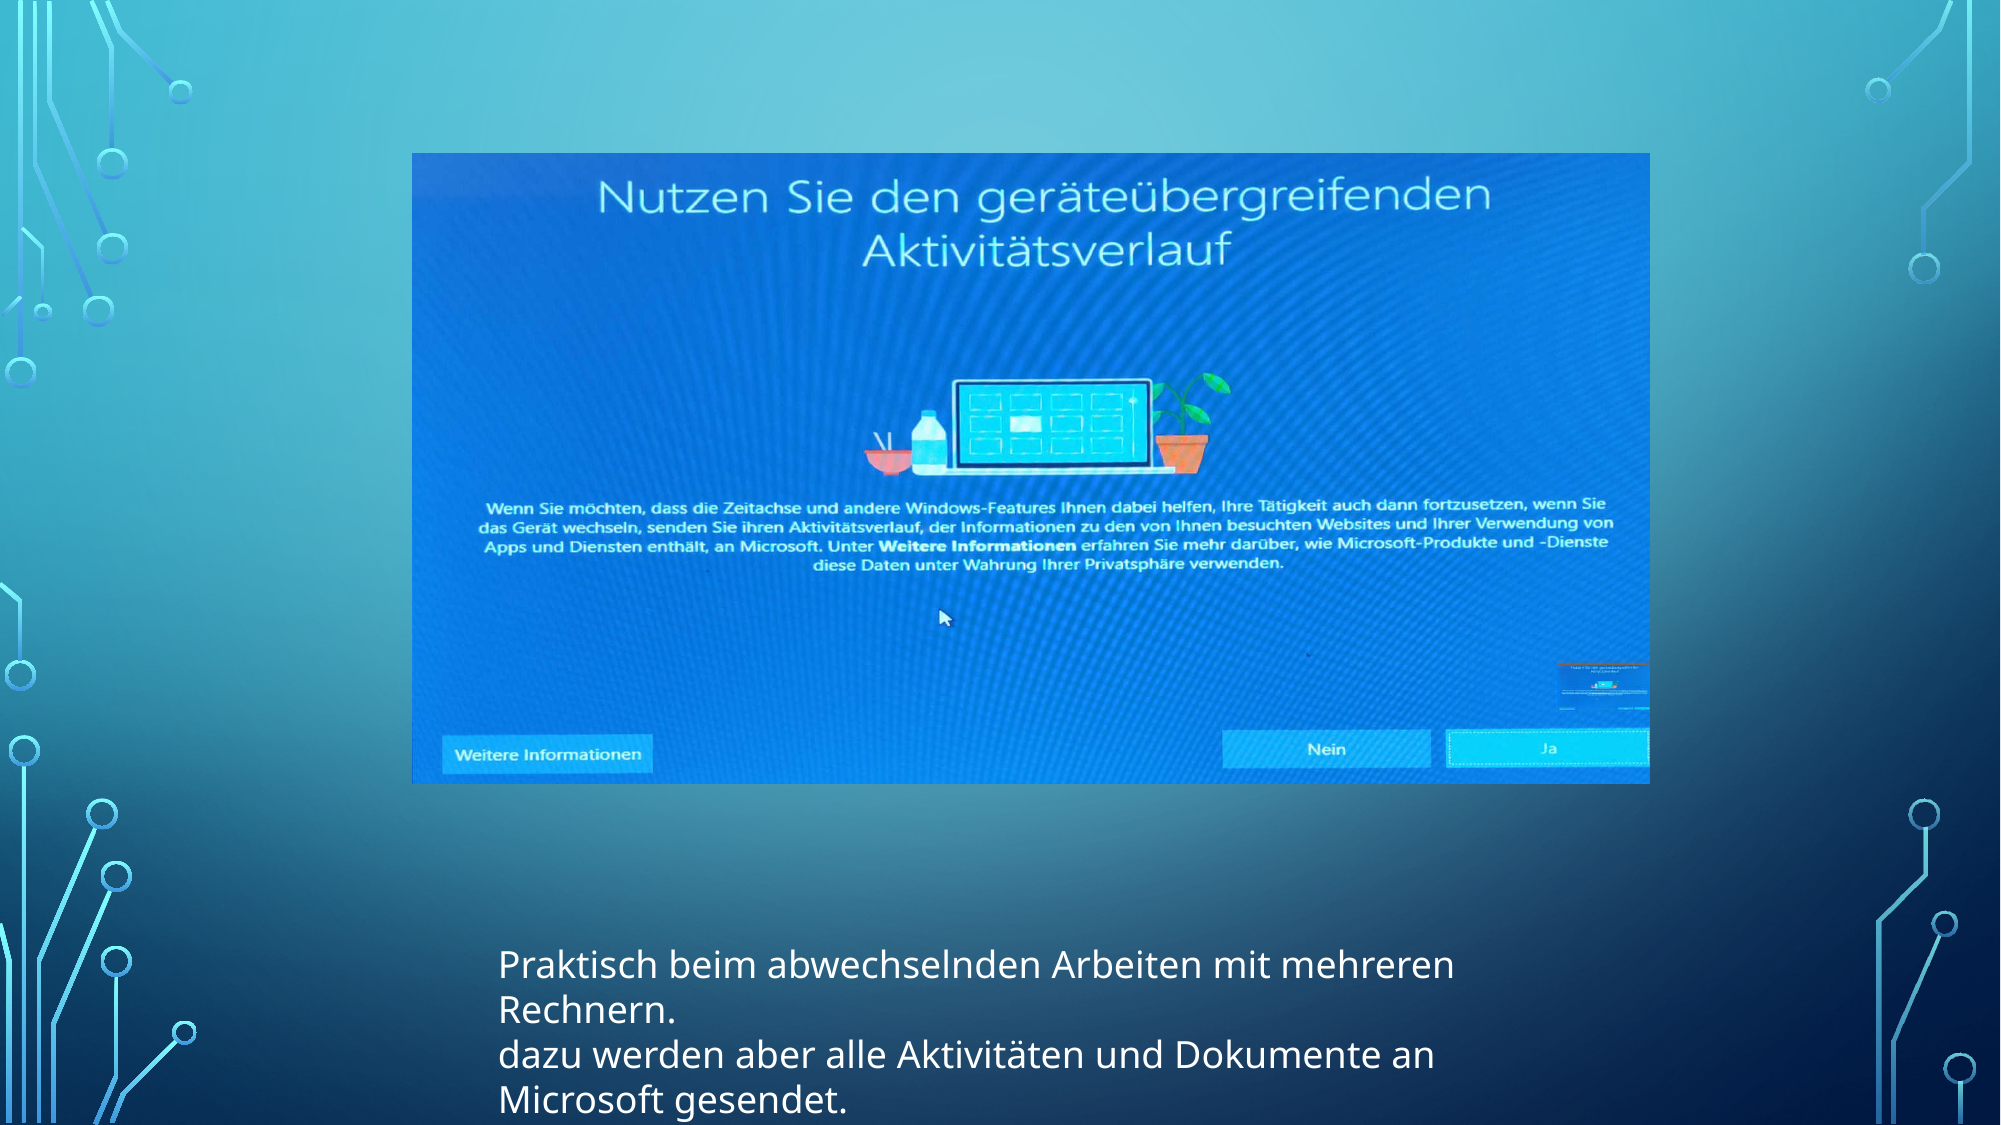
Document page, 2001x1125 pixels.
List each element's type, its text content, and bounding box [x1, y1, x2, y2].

text_box Praktisch beim abwechselnden Arbeiten mit mehreren Rechnern. dazu werden aber alle Aktivitäten und Dokumente an Microsoft gesendet. [483, 933, 1623, 1125]
picture [411, 152, 1650, 784]
